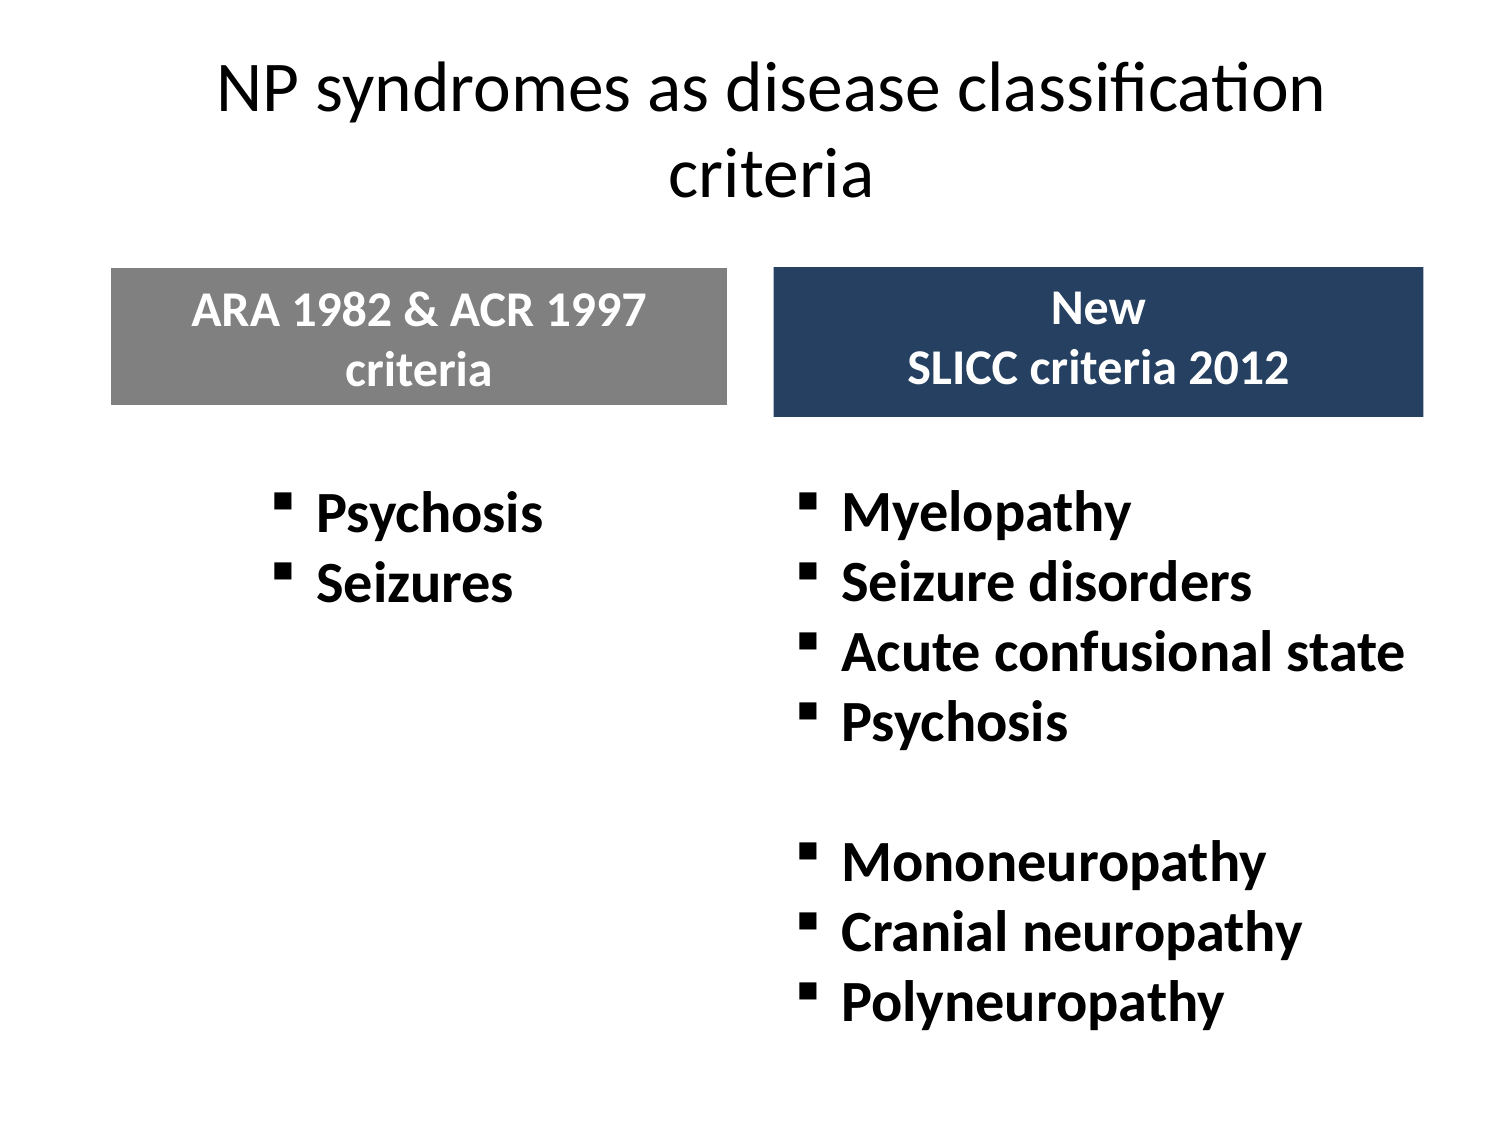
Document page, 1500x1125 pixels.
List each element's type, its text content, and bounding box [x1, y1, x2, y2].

text_box Psychosis Seizures [254, 466, 559, 622]
text_box ARA 1982 & ACR 1997 criteria [111, 269, 727, 404]
title NP syndromes as disease classification criteria [96, 32, 1447, 220]
text_box New SLICC criteria 2012 [773, 267, 1424, 417]
text_box Myelopathy Seizure disorders Acute confusional state Psychosis Mononeuropathy Cranial neuropathy Polyneuropathy [779, 466, 1421, 1041]
